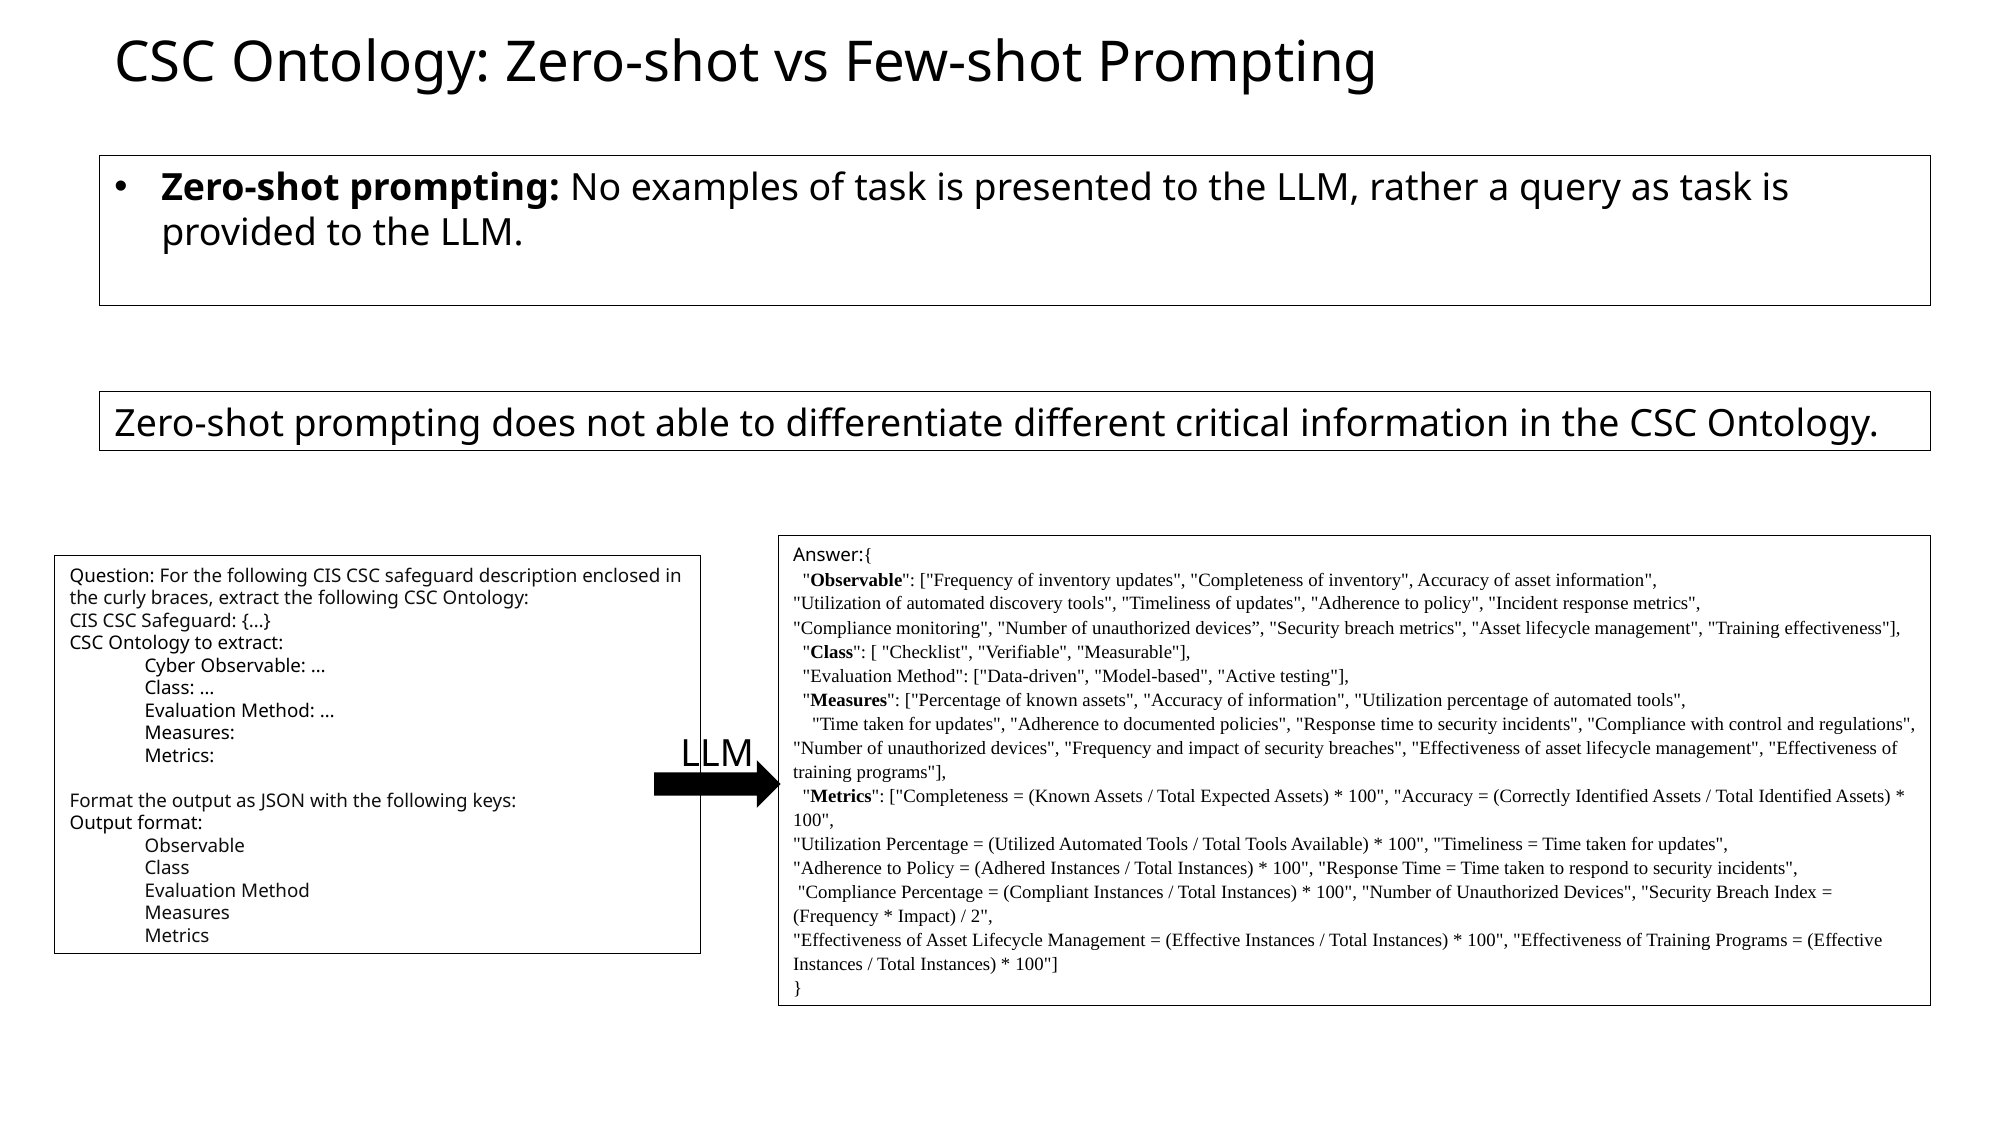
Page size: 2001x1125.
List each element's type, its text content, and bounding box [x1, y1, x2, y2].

text_box Zero-shot prompting does not able to differentiate different critical information in the CSC Ontology. [99, 391, 1931, 451]
text_box Zero-shot prompting: No examples of task is presented to the LLM, rather a query as task is provided to the LLM. [99, 155, 1931, 306]
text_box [98, 535, 1932, 1010]
text_box CSC Ontology: Zero-shot vs Few-shot Prompting [99, 18, 1931, 101]
